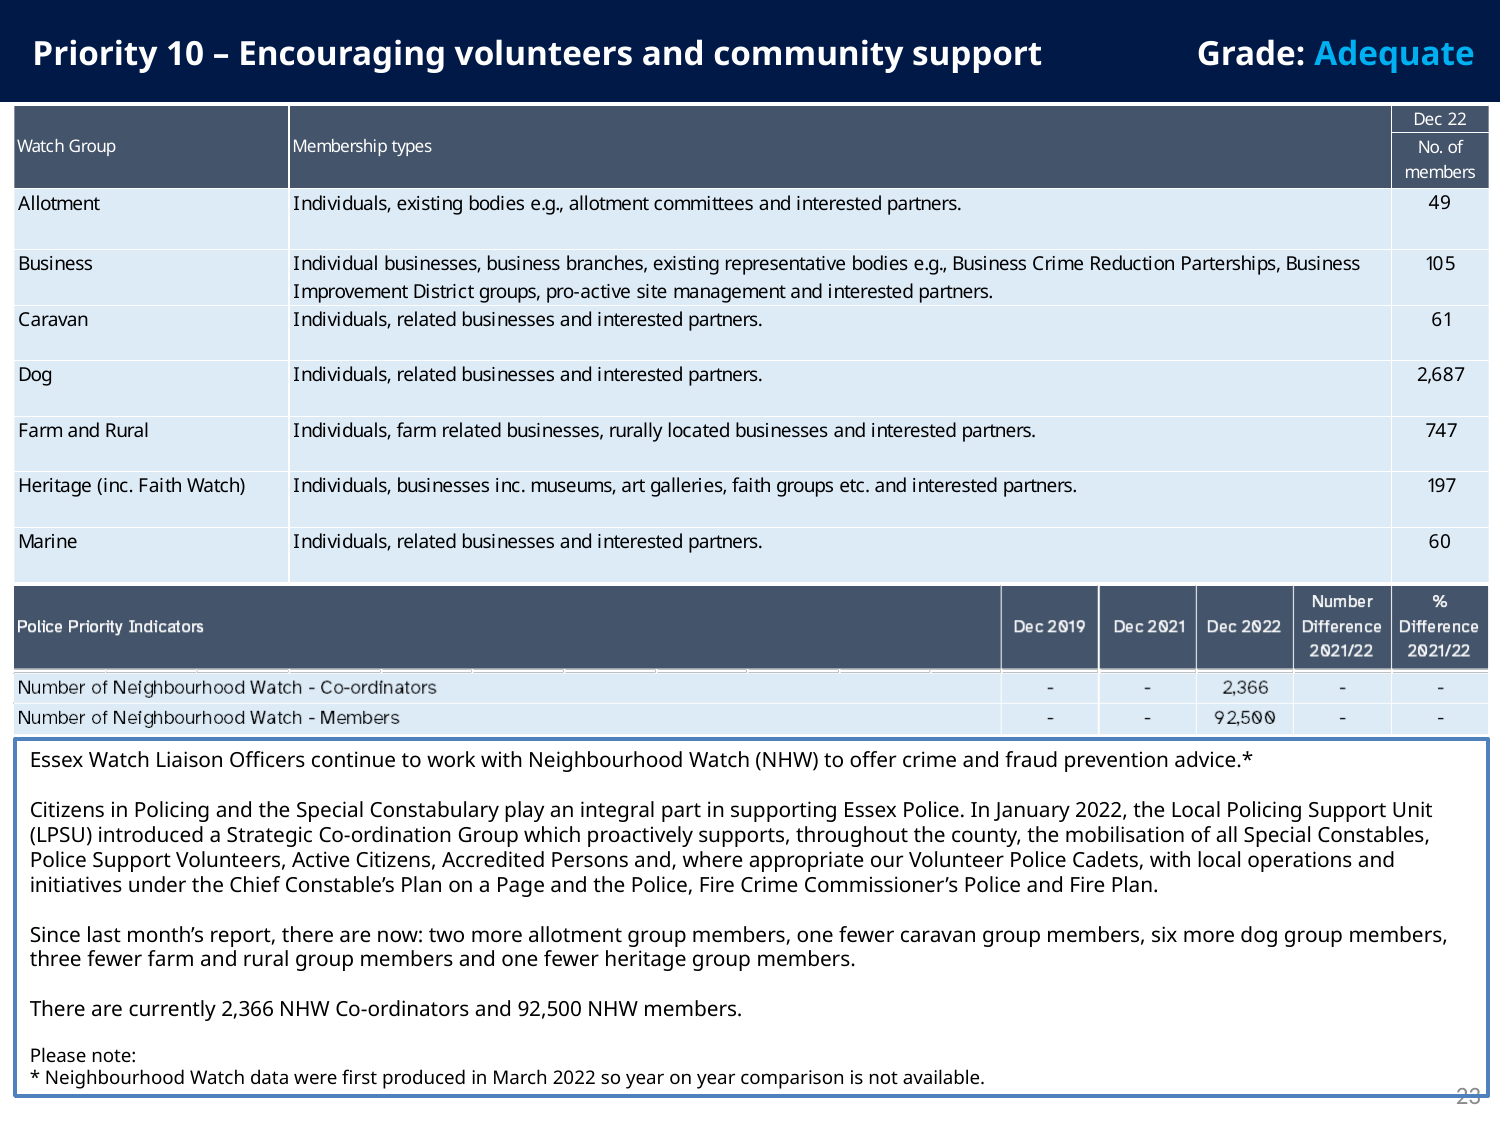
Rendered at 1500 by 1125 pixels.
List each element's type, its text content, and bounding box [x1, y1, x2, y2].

picture [13, 585, 1490, 736]
text_box Grade: Adequate [1182, 24, 1500, 80]
slide_number 23 [1146, 1064, 1497, 1125]
text_box Essex Watch Liaison Officers continue to work with Neighbourhood Watch (NHW) to offer crime and fraud prevention advice.* Citizens in Policing and the Special Constabulary play an integral part in supporting Essex Police. In January 2022, the Local Policing Support Unit (LPSU) introduced a Strategic Co-ordination Group which proactively supports, throughout the county, the mobilisation of all Special Constables, Police Support Volunteers, Active Citizens, Accredited Persons and, where appropriate our Volunteer Police Cadets, with local operations and initiatives under the Chief Constable’s Plan on a Page and the Police, Fire Crime Commissioner’s Police and Fire Plan. Since last month’s report, there are now: two more allotment group members, one fewer caravan group members, six more dog group members, three fewer farm and rural group members and one fewer heritage group members. There are currently 2,366 NHW Co-ordinators and 92,500 NHW members. Please note: * Neighbourhood Watch data were first produced in March 2022 so year on year comparison is not available. [13, 743, 1490, 1098]
text_box [0, 0, 1500, 104]
text_box Priority 10 – Encouraging volunteers and community support [17, 24, 1105, 80]
picture [13, 104, 1490, 584]
